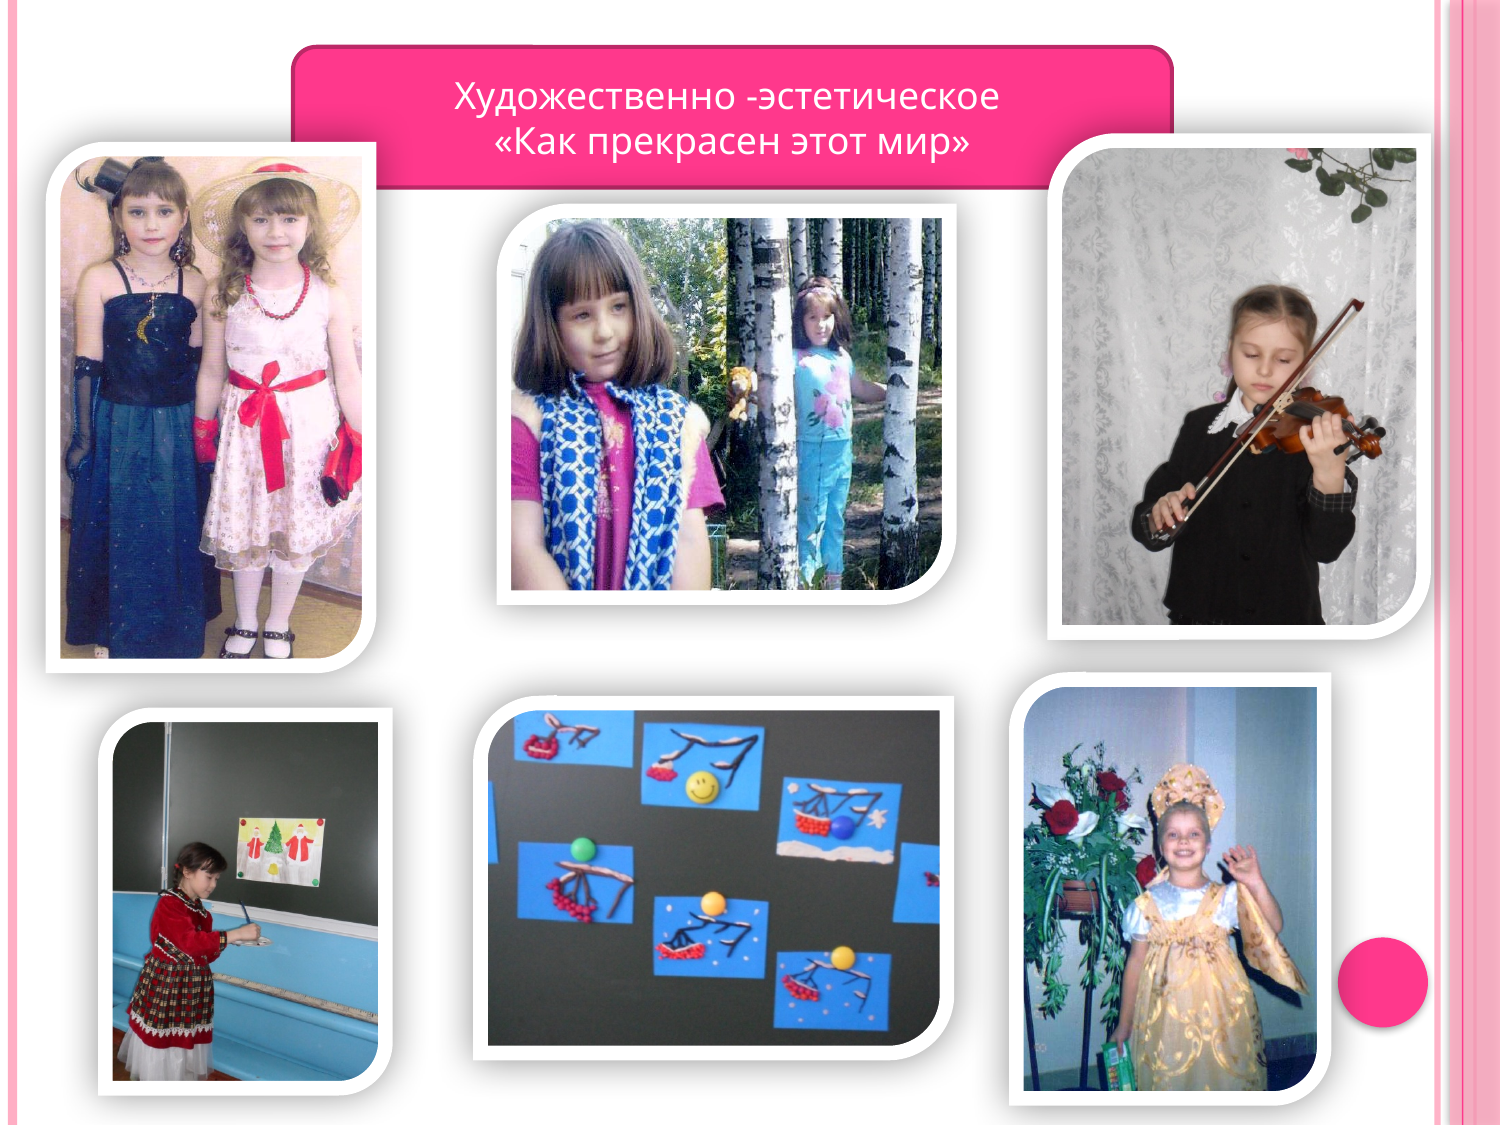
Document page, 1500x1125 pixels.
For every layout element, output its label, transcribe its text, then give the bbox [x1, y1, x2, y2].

picture [52, 148, 370, 667]
picture [1015, 679, 1325, 1099]
picture [1054, 140, 1425, 633]
text_box Художественно -эстетическое «Как прекрасен этот мир» [290, 44, 1174, 190]
picture [503, 210, 950, 599]
picture [479, 702, 948, 1054]
picture [104, 714, 386, 1089]
